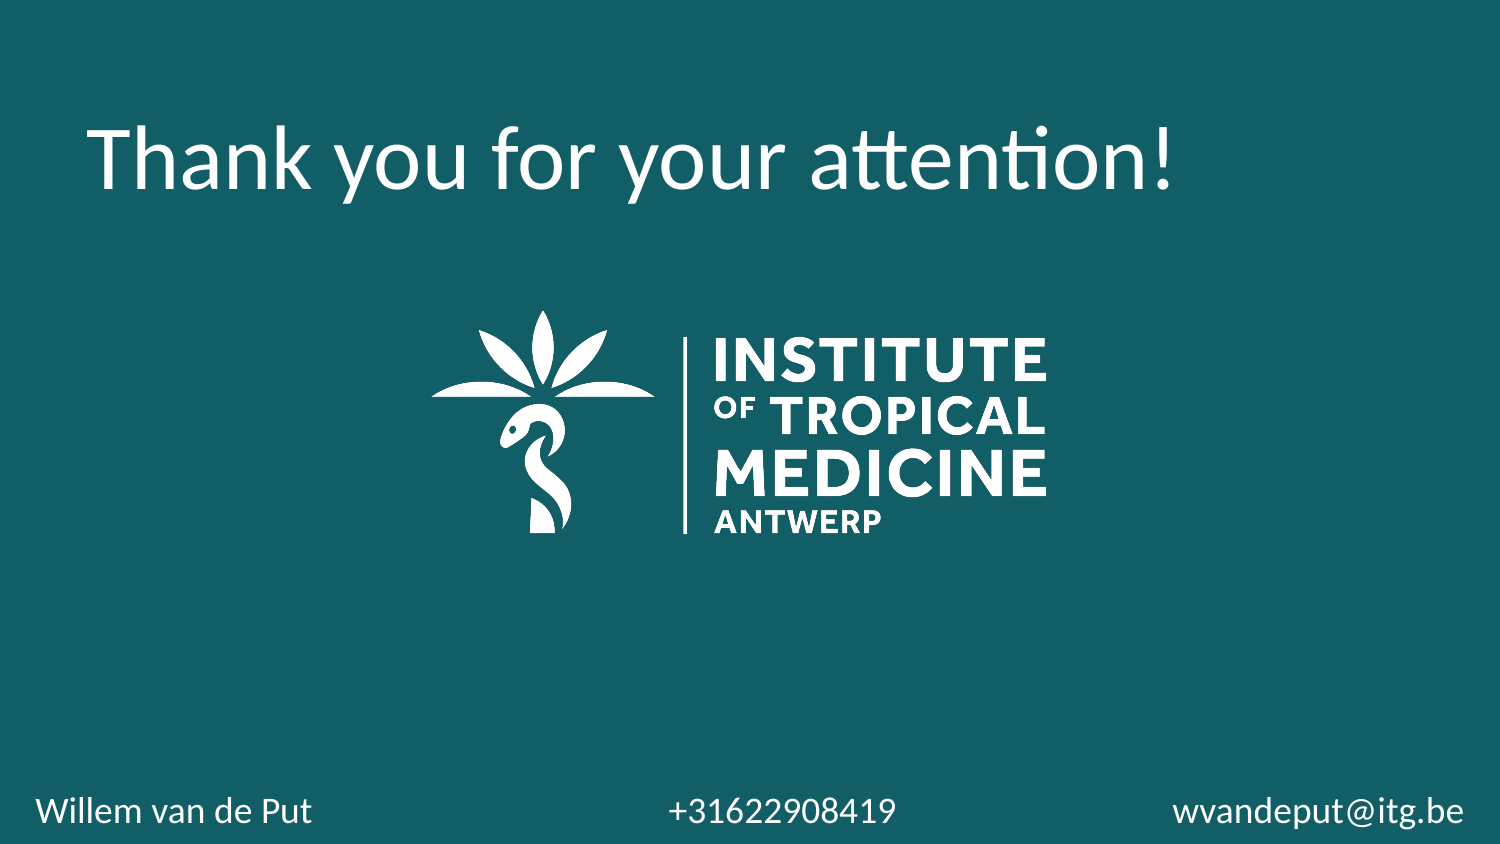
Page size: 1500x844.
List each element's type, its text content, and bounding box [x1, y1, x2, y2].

list Willem van de Put [35, 773, 597, 844]
text_box Thank you for your attention! [71, 91, 1196, 216]
list wvandeput@itg.be [968, 773, 1465, 844]
list +31622908419 [602, 773, 963, 844]
picture [425, 304, 1052, 541]
